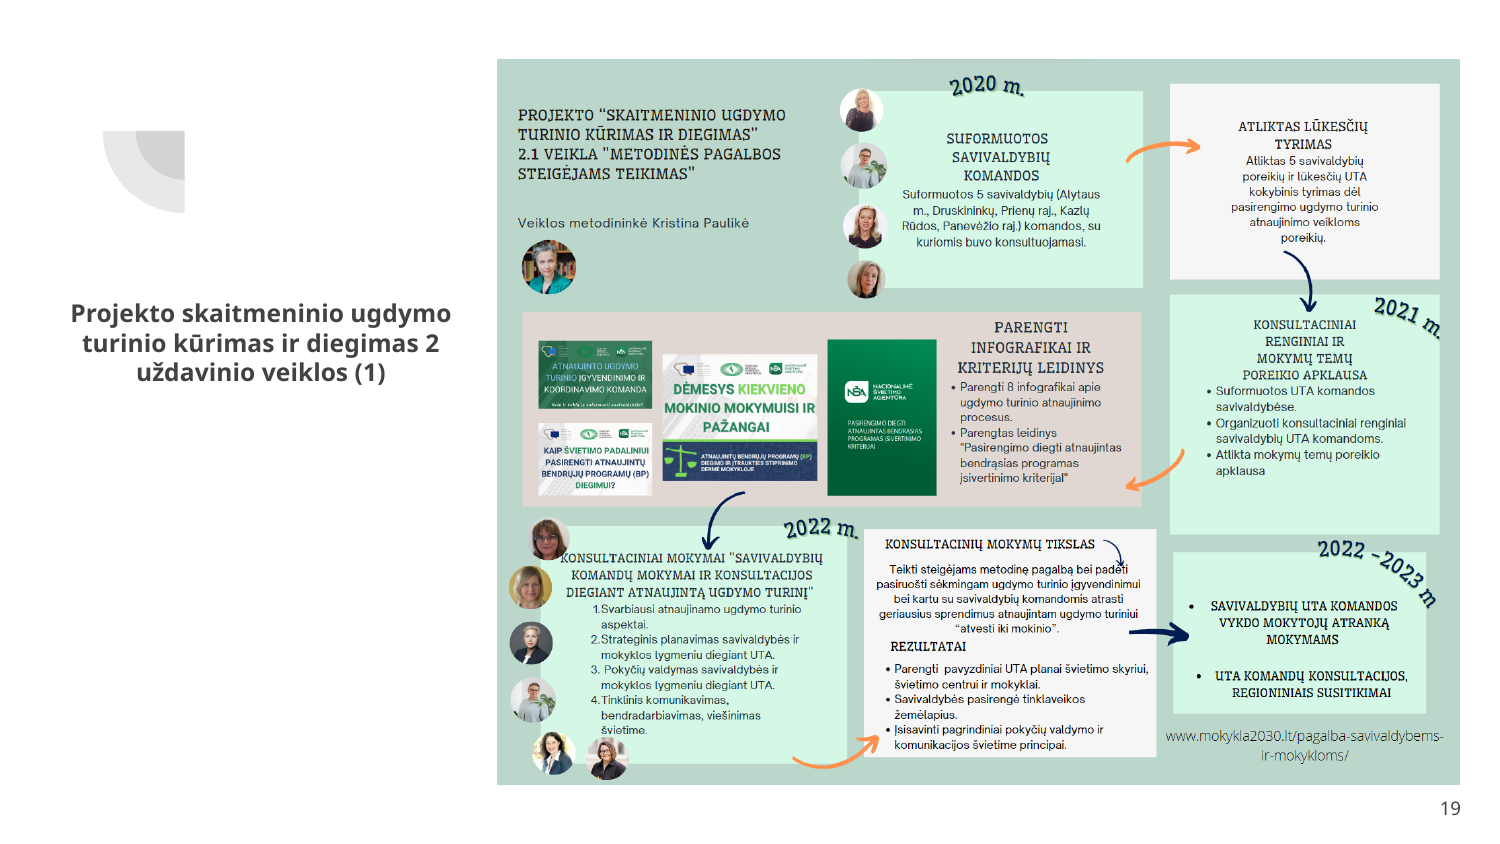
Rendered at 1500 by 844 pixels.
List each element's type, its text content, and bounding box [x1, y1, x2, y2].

picture [497, 59, 1460, 785]
title Projekto skaitmeninio ugdymo turinio kūrimas ir diegimas 2 uždavinio veiklos (1) [51, 282, 471, 411]
slide_number 19 [1386, 777, 1477, 842]
